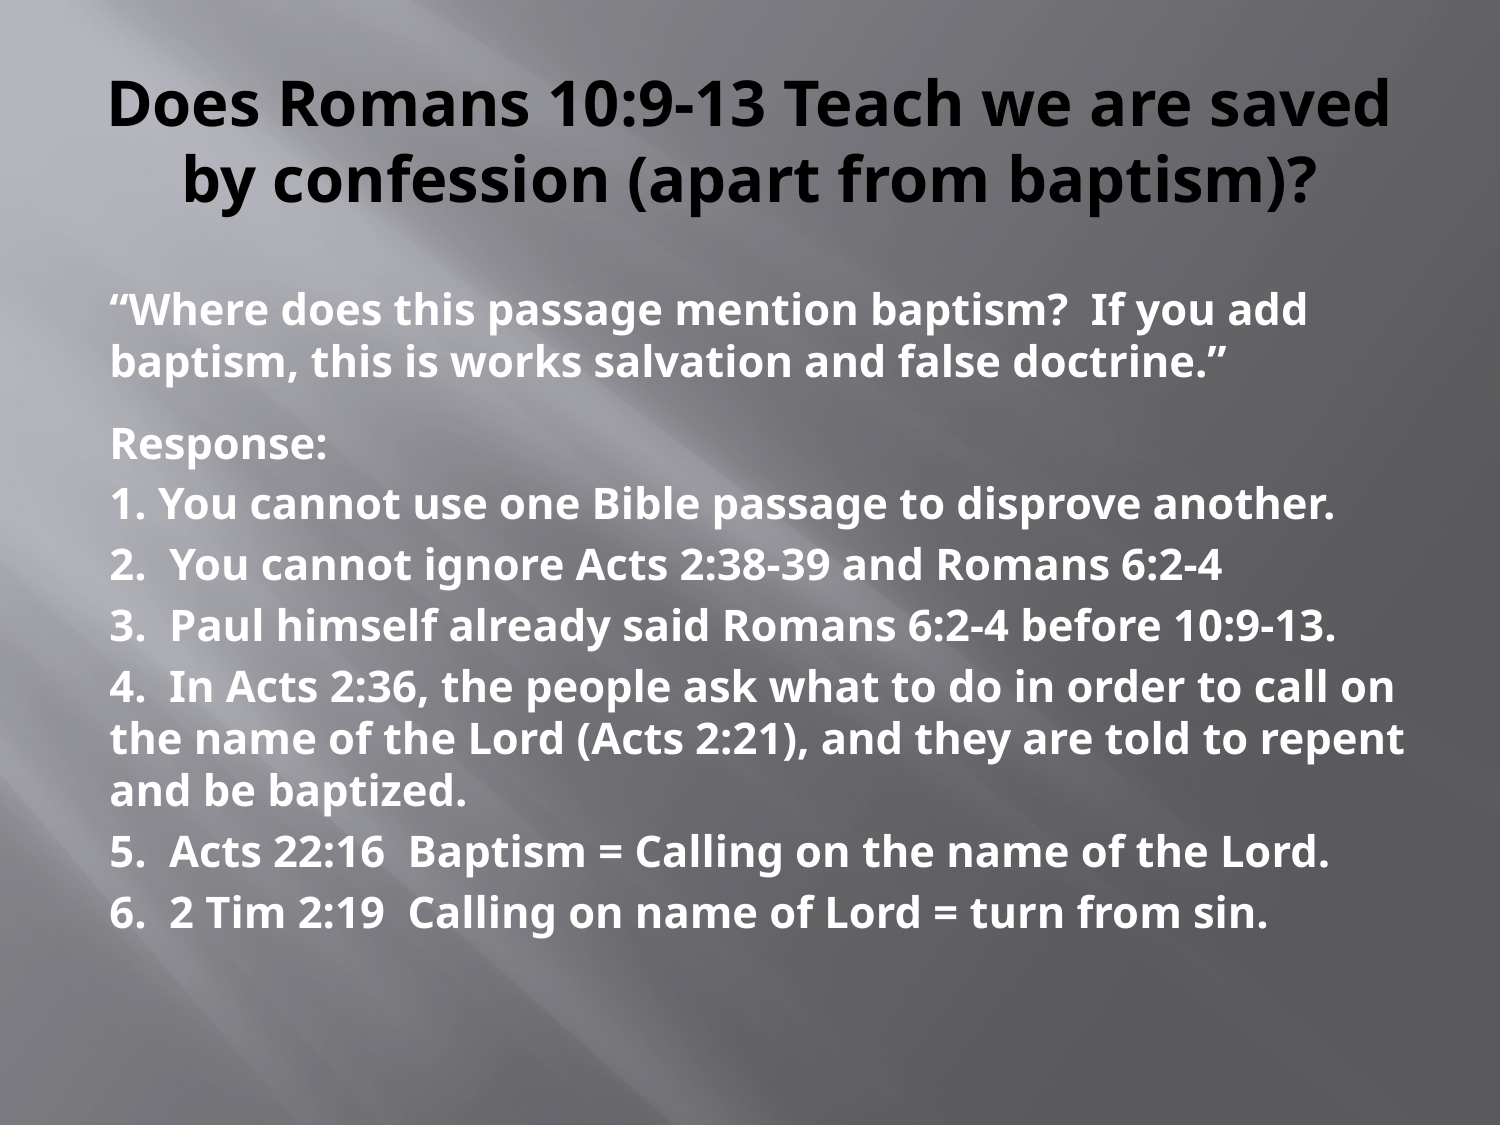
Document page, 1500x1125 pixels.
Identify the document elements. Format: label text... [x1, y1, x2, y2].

title Does Romans 10:9-13 Teach we are saved by confession (apart from baptism)? [75, 45, 1425, 233]
list “Where does this passage mention baptism? If you add baptism, this is works salvation and false doctrine.” Response: 1. You cannot use one Bible passage to disprove another. 2. You cannot ignore Acts 2:38-39 and Romans 6:2-4 3. Paul himself already said Romans 6:2-4 before 10:9-13. 4. In Acts 2:36, the people ask what to do in order to call on the name of the Lord (Acts 2:21), and they are told to repent and be baptized. 5. Acts 22:16 Baptism = Calling on the name of the Lord. 6. 2 Tim 2:19 Calling on name of Lord = turn from sin. [75, 275, 1425, 1088]
